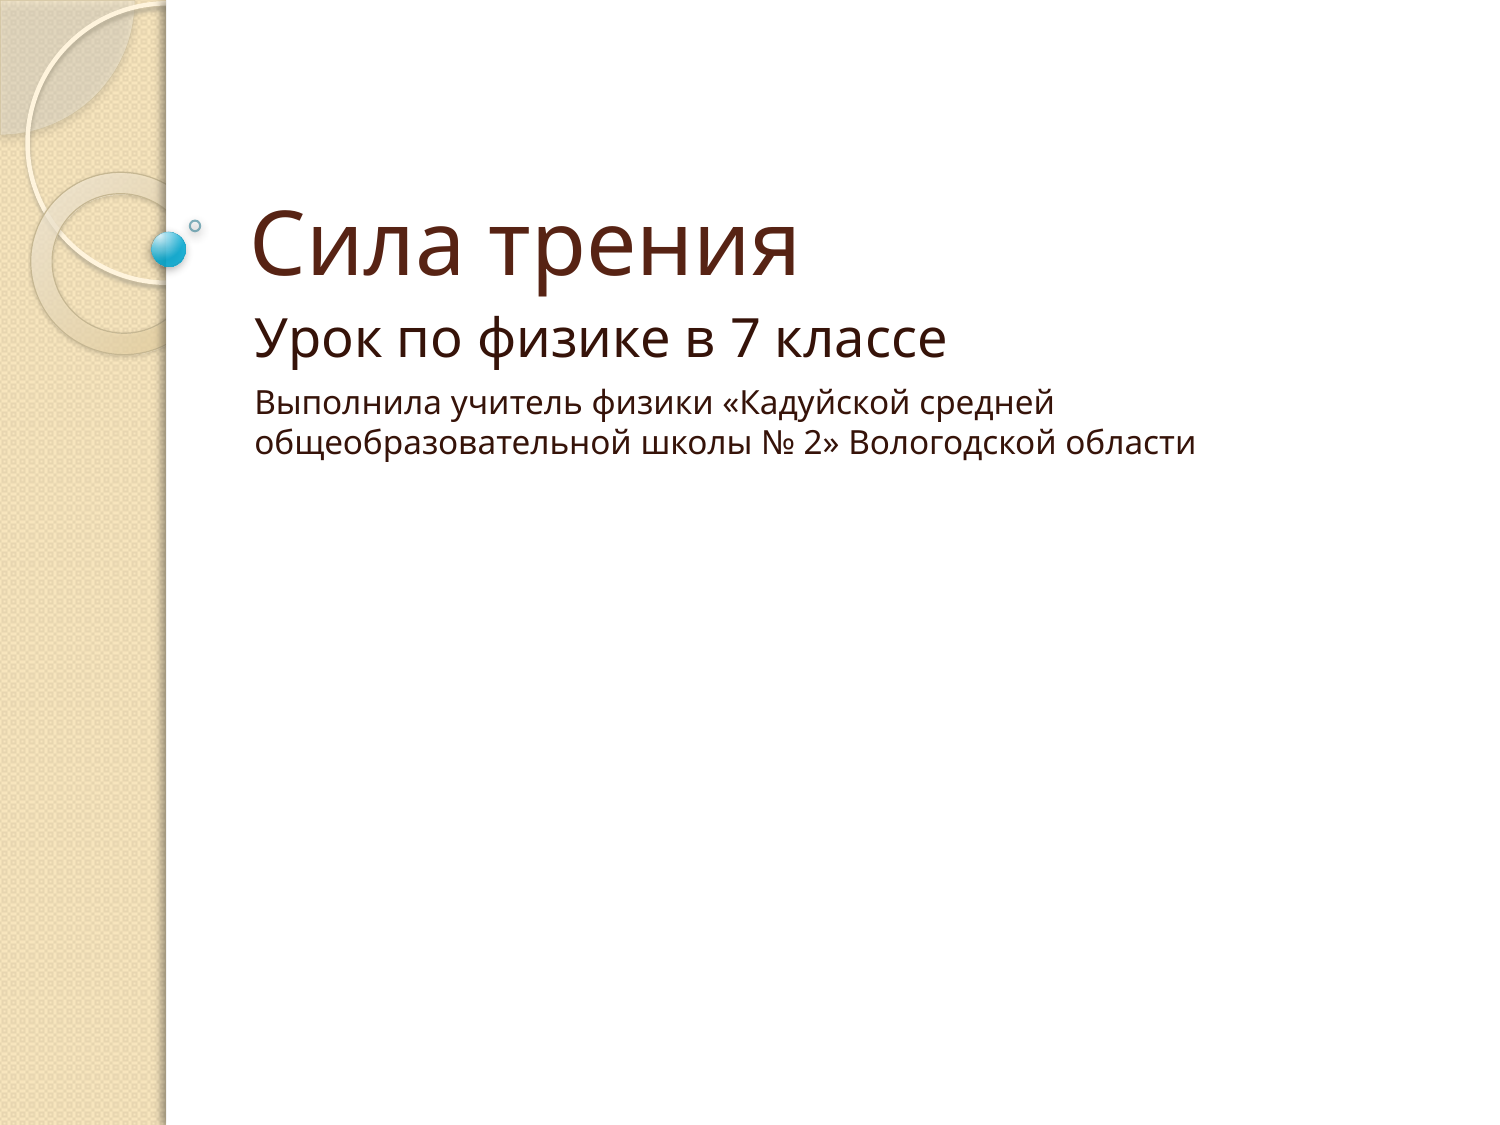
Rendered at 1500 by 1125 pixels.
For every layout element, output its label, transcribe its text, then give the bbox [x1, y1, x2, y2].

subtitle Урок по физике в 7 классе Выполнила учитель физики «Кадуйской средней общеобразовательной школы № 2» Вологодской области [234, 303, 1451, 592]
title Сила трения [234, 59, 1450, 301]
